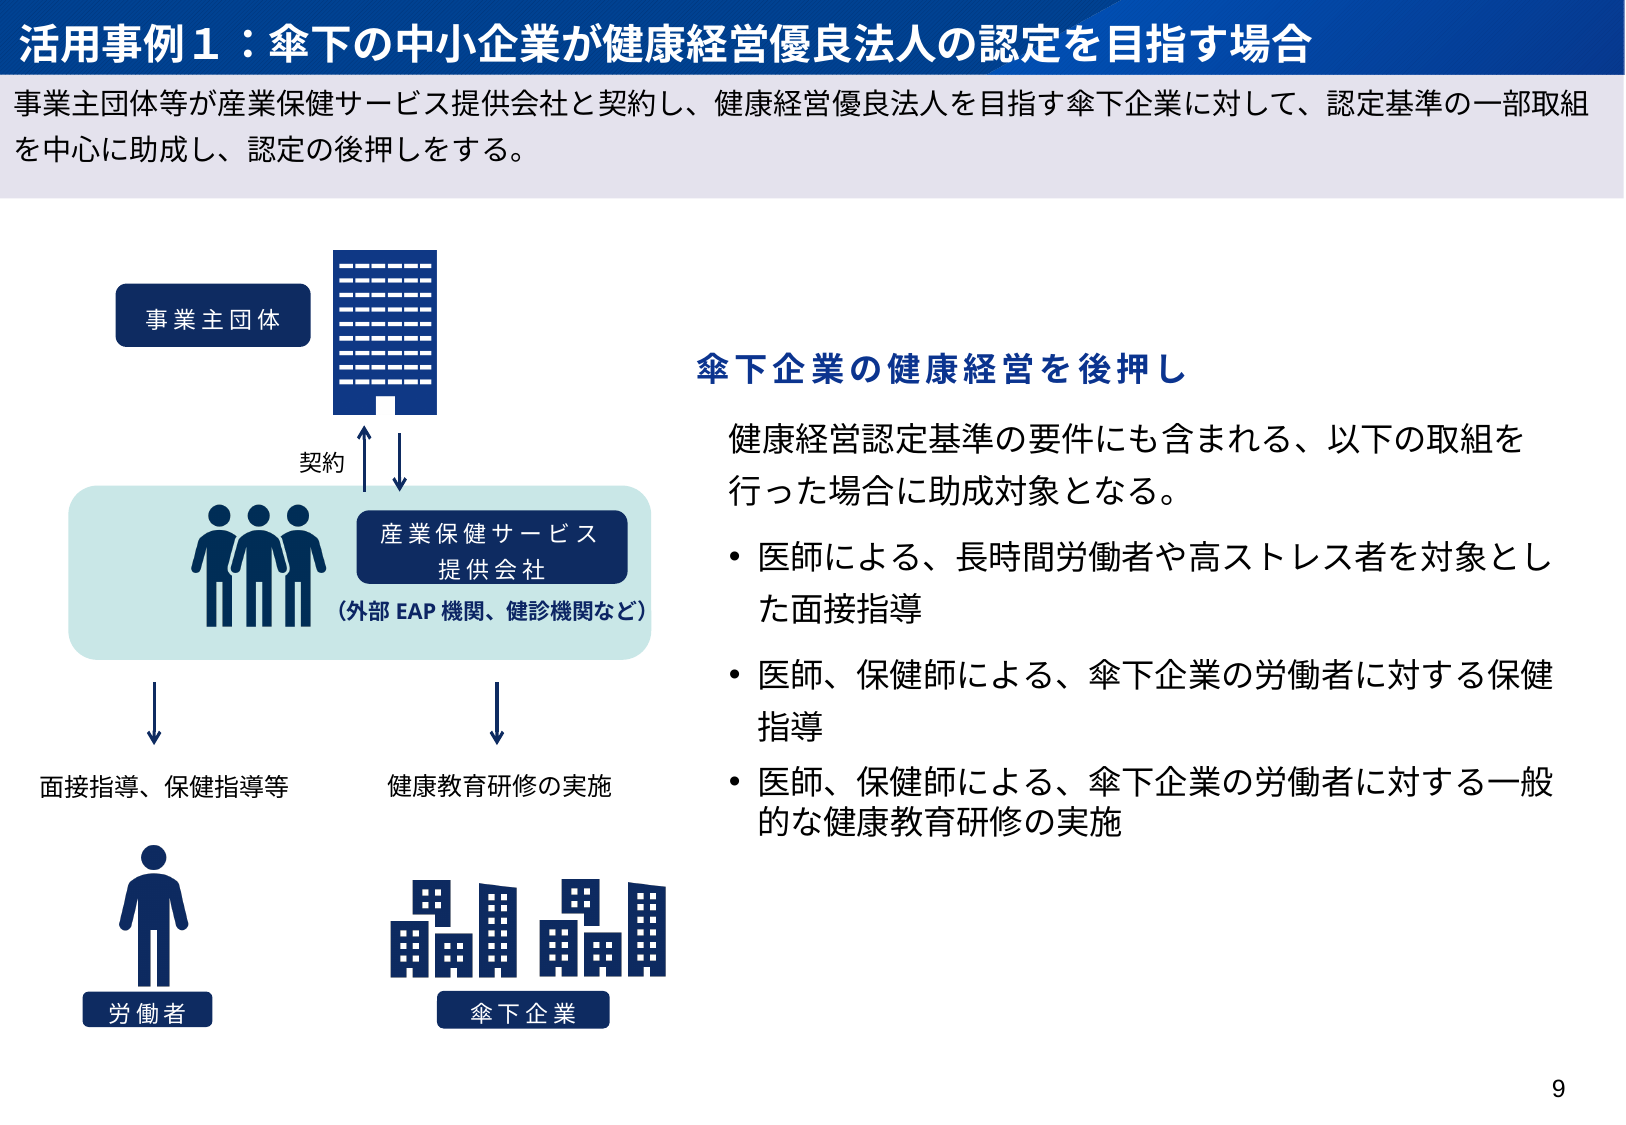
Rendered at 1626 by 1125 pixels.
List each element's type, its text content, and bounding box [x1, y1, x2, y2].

text_box [67, 484, 653, 661]
text_box 健康教育研修の実施 [373, 762, 728, 808]
text_box 事業主団体等が産業保健サービス提供会社と契約し、健康経営優良法人を目指す傘下企業に対して、認定基準の一部取組を中心に助成し、認定の後押しをする。 [0, 140, 1624, 199]
text_box 契約 [284, 441, 361, 484]
text_box （外部EAP機関、健診機関など） [334, 590, 674, 632]
text_box 活用事例２：傘下企業に対する、治療と仕事の両立トータルサポート [0, 75, 1625, 140]
text_box 傘下企業 [436, 1003, 610, 1029]
text_box 健康経営認定基準の要件にも含まれる、以下の取組を行った場合に助成対象となる。 医師による、長時間労働者や高ストレス者を対象とした面接指導 医師、保健師による、傘下企業の労働者に対する保健指導 医師、保健師による、傘下企業の労働者に対する一般的な健康教育研修の実施 [728, 406, 1569, 876]
picture [183, 490, 334, 641]
picture [78, 840, 229, 991]
picture [378, 852, 678, 1004]
text_box 事業主団体 [115, 283, 311, 347]
slide_number 9 [1462, 1072, 1566, 1118]
text_box 傘下企業の健康経営を後押し [696, 336, 1380, 388]
text_box 面接指導、保健指導等 [24, 763, 360, 809]
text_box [333, 250, 437, 438]
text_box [0, 0, 1625, 75]
text_box 労働者 [82, 991, 213, 1028]
text_box 産業保健サービス提供会社 [356, 510, 628, 584]
